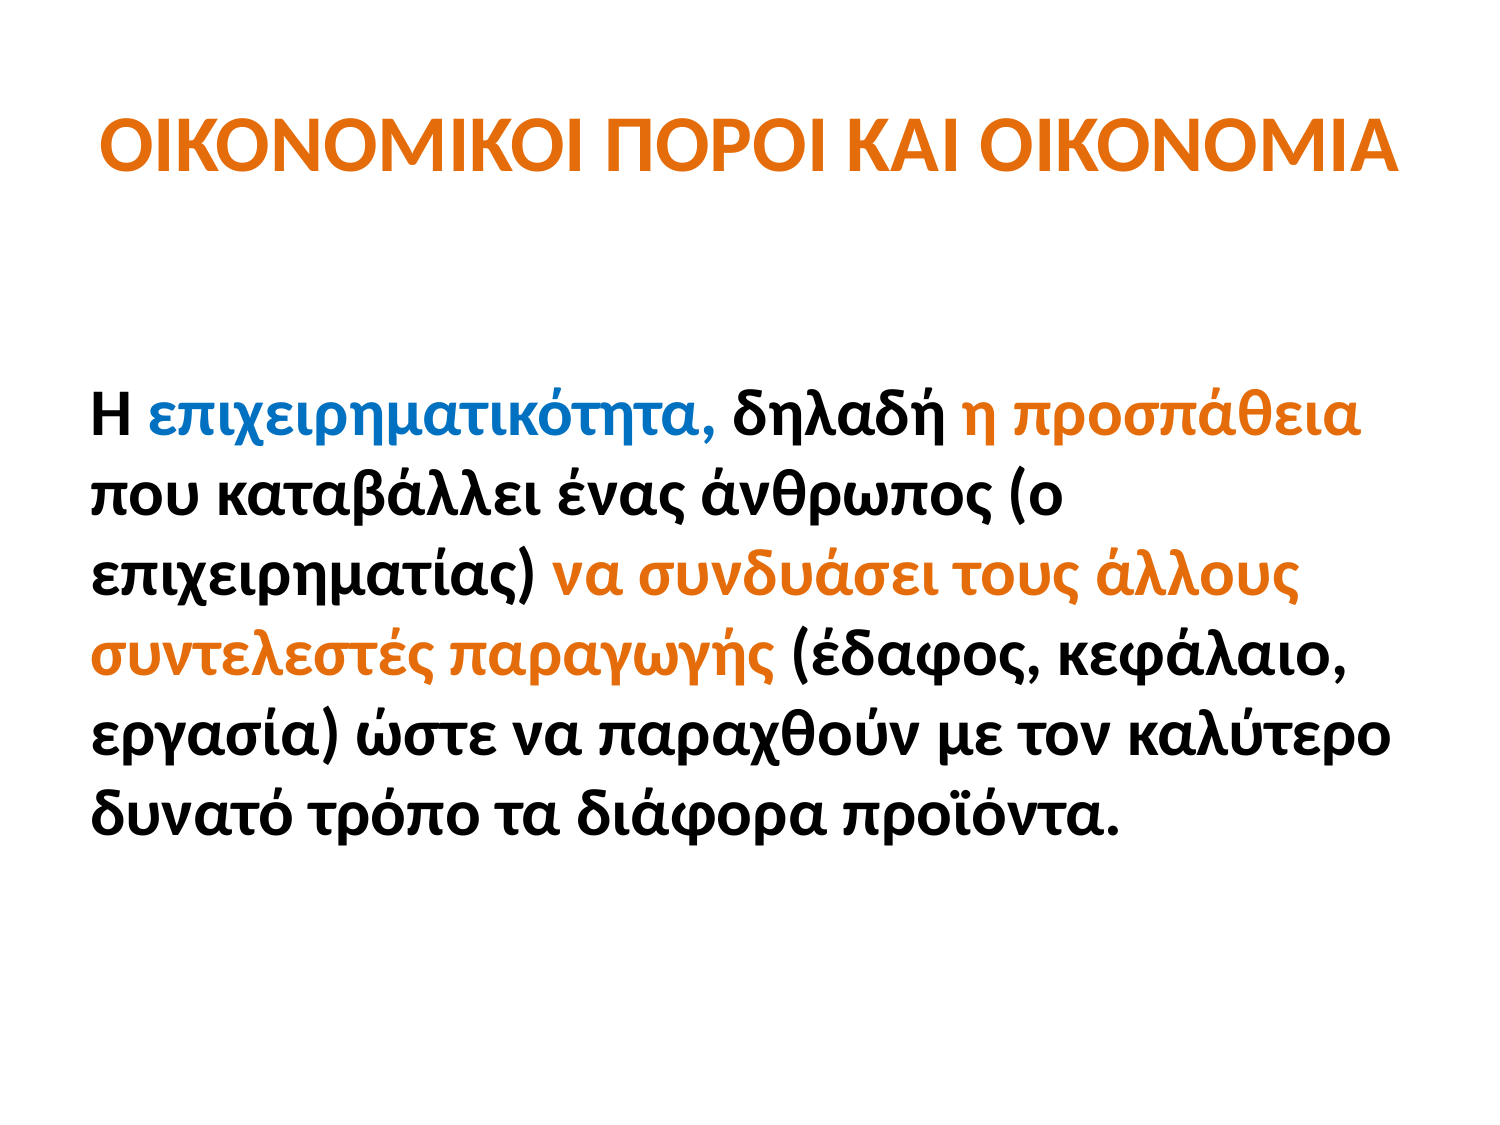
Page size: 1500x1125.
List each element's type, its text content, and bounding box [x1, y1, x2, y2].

list Η επιχειρηματικότητα, δηλαδή η προσπάθεια που καταβάλλει ένας άνθρωπος (ο επιχειρηματίας) να συνδυάσει τους άλλους συντελεστές παραγωγής (έδαφος, κεφάλαιο, εργασία) ώστε να παραχθούν με τον καλύτερο δυνατό τρόπο τα διάφορα προϊόντα. [75, 361, 1425, 1005]
title ΟΙΚΟΝΟΜΙΚΟΙ ΠΟΡΟΙ ΚΑΙ ΟΙΚΟΝΟΜΙΑ [75, 45, 1425, 233]
